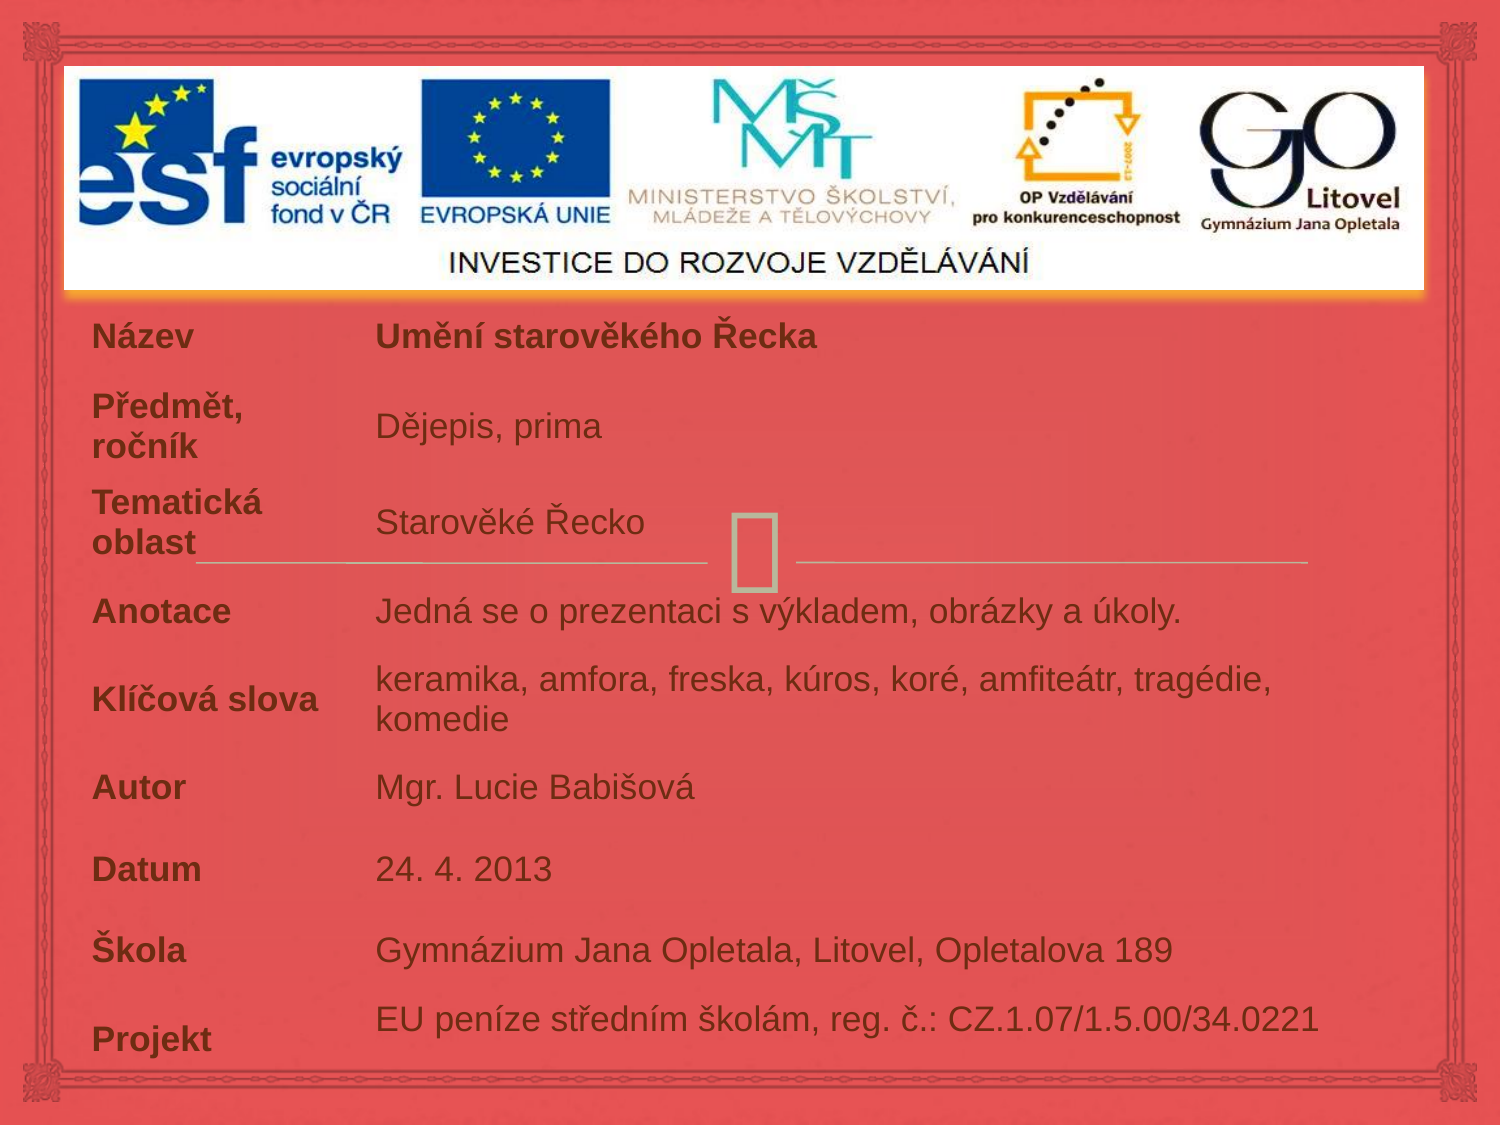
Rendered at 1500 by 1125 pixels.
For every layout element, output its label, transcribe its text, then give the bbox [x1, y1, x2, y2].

table_cell Starověké Řecko [360, 474, 1411, 570]
table_cell Datum [77, 828, 360, 909]
table_header Název [77, 304, 360, 378]
table_cell Jedná se o prezentaci s výkladem, obrázky a úkoly. [360, 570, 1411, 652]
table_cell Mgr. Lucie Babišová [360, 746, 1411, 828]
table_cell Předmět, ročník [77, 378, 360, 474]
table_cell Autor [77, 746, 360, 828]
picture [0, 0, 1500, 1125]
table_cell 24. 4. 2013 [360, 828, 1411, 909]
table_cell Klíčová slova [77, 652, 360, 746]
table_cell Škola [77, 909, 360, 991]
table_cell Dějepis, prima [360, 378, 1411, 474]
table_cell Gymnázium Jana Opletala, Litovel, Opletalova 189 [360, 909, 1411, 991]
table_cell Tematická oblast [77, 474, 360, 570]
table_cell Předmět, ročník [77, 299, 1411, 304]
table_header Umění starověkého Řecka [77, 302, 1411, 378]
table_cell Projekt [77, 991, 360, 1087]
table_cell EU peníze středním školám, reg. č.: CZ.1.07/1.5.00/34.0221 [360, 991, 1411, 1087]
table_cell keramika, amfora, freska, kúros, koré, amfiteátr, tragédie, komedie [360, 652, 1411, 746]
table_cell Anotace [77, 570, 360, 652]
